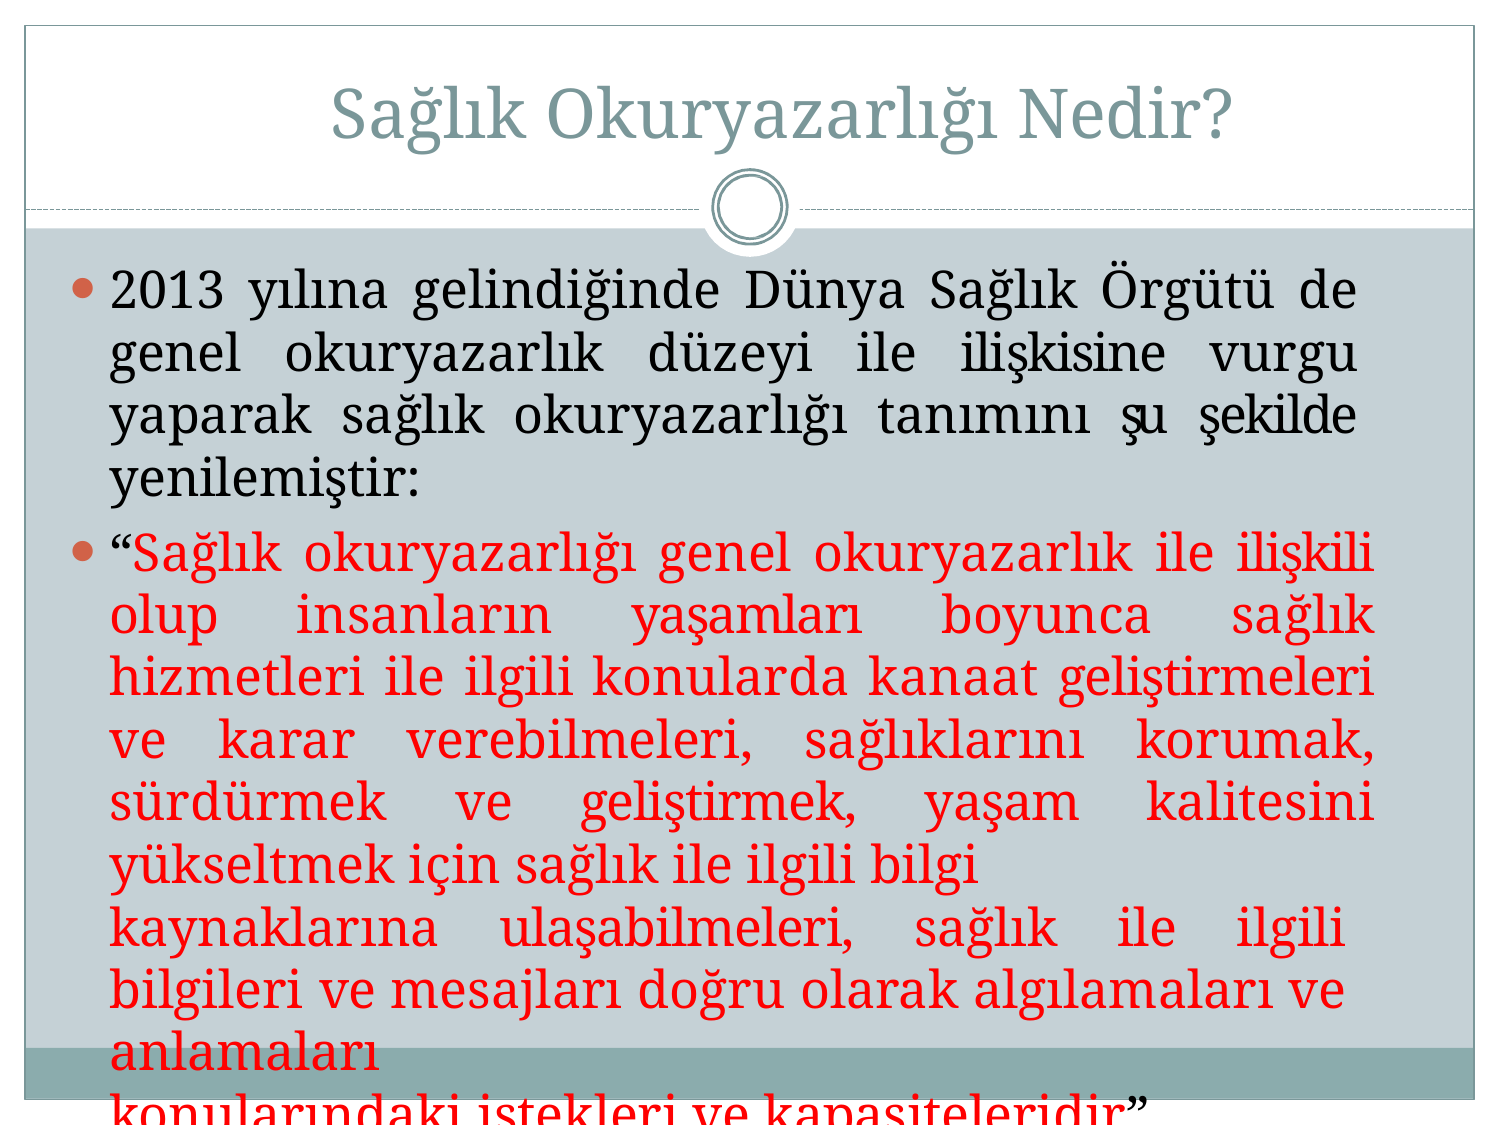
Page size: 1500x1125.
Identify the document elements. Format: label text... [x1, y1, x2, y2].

text_box 2013 yılına gelindiğinde Dünya Sağlık Örgütü de genel okuryazarlık düzeyi ile ilişkisine vurgu yaparak sağlık okuryazarlığı tanımını şu şekilde yenilemiştir: “Sağlık okuryazarlığı genel okuryazarlık ile ilişkili olup insanların yaşamları boyunca sağlık hizmetleri ile ilgili konularda kanaat geliştirmeleri ve karar verebilmeleri, sağlıklarını korumak, sürdürmek ve geliştirmek, yaşam kalitesini yükseltmek için sağlık ile ilgili bilgi kaynaklarına ulaşabilmeleri, sağlık ile ilgili bilgileri ve mesajları doğru olarak algılamaları ve anlamaları konularındaki istekleri ve kapasiteleridir”. [62, 254, 1377, 1125]
title Sağlık Okuryazarlığı Nedir? [112, 0, 1388, 258]
